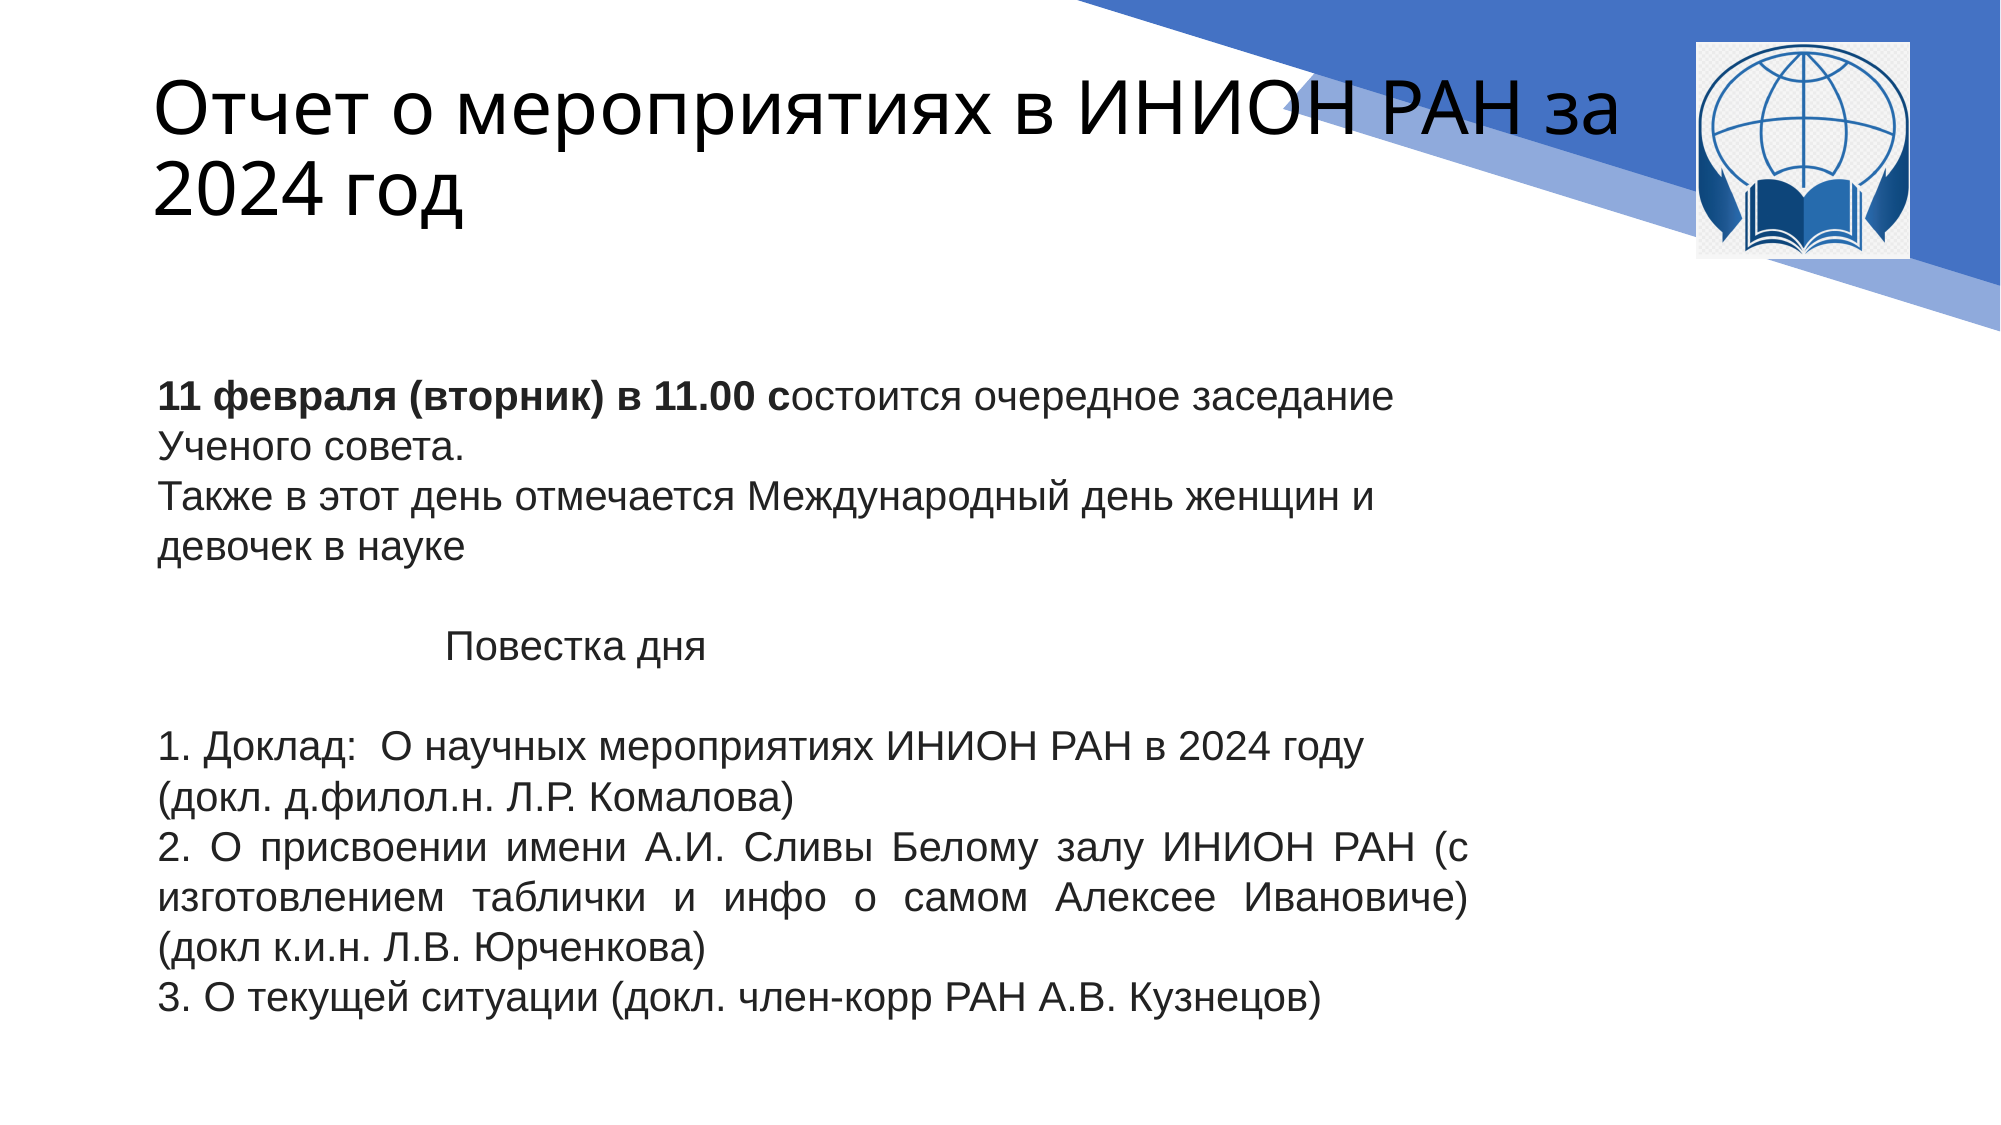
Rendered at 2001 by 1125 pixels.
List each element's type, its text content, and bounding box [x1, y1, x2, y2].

text_box 11 февраля (вторник) в 11.00 состоится очередное заседание Ученого совета. Также в этот день отмечается Международный день женщин и девочек в науке Повестка дня 1. Доклад: О научных мероприятиях ИНИОН РАН в 2024 году (докл. д.филол.н. Л.Р. Комалова) 2. О присвоении имени А.И. Сливы Белому залу ИНИОН РАН (с изготовлением таблички и инфо о самом Алексее Ивановиче) (докл к.и.н. Л.В. Юрченкова) 3. О текущей ситуации (докл. член-корр РАН А.В. Кузнецов) [142, 361, 1485, 1027]
picture [1696, 42, 1910, 259]
title Отчет о мероприятиях в ИНИОН РАН за 2024 год [137, 42, 1650, 260]
